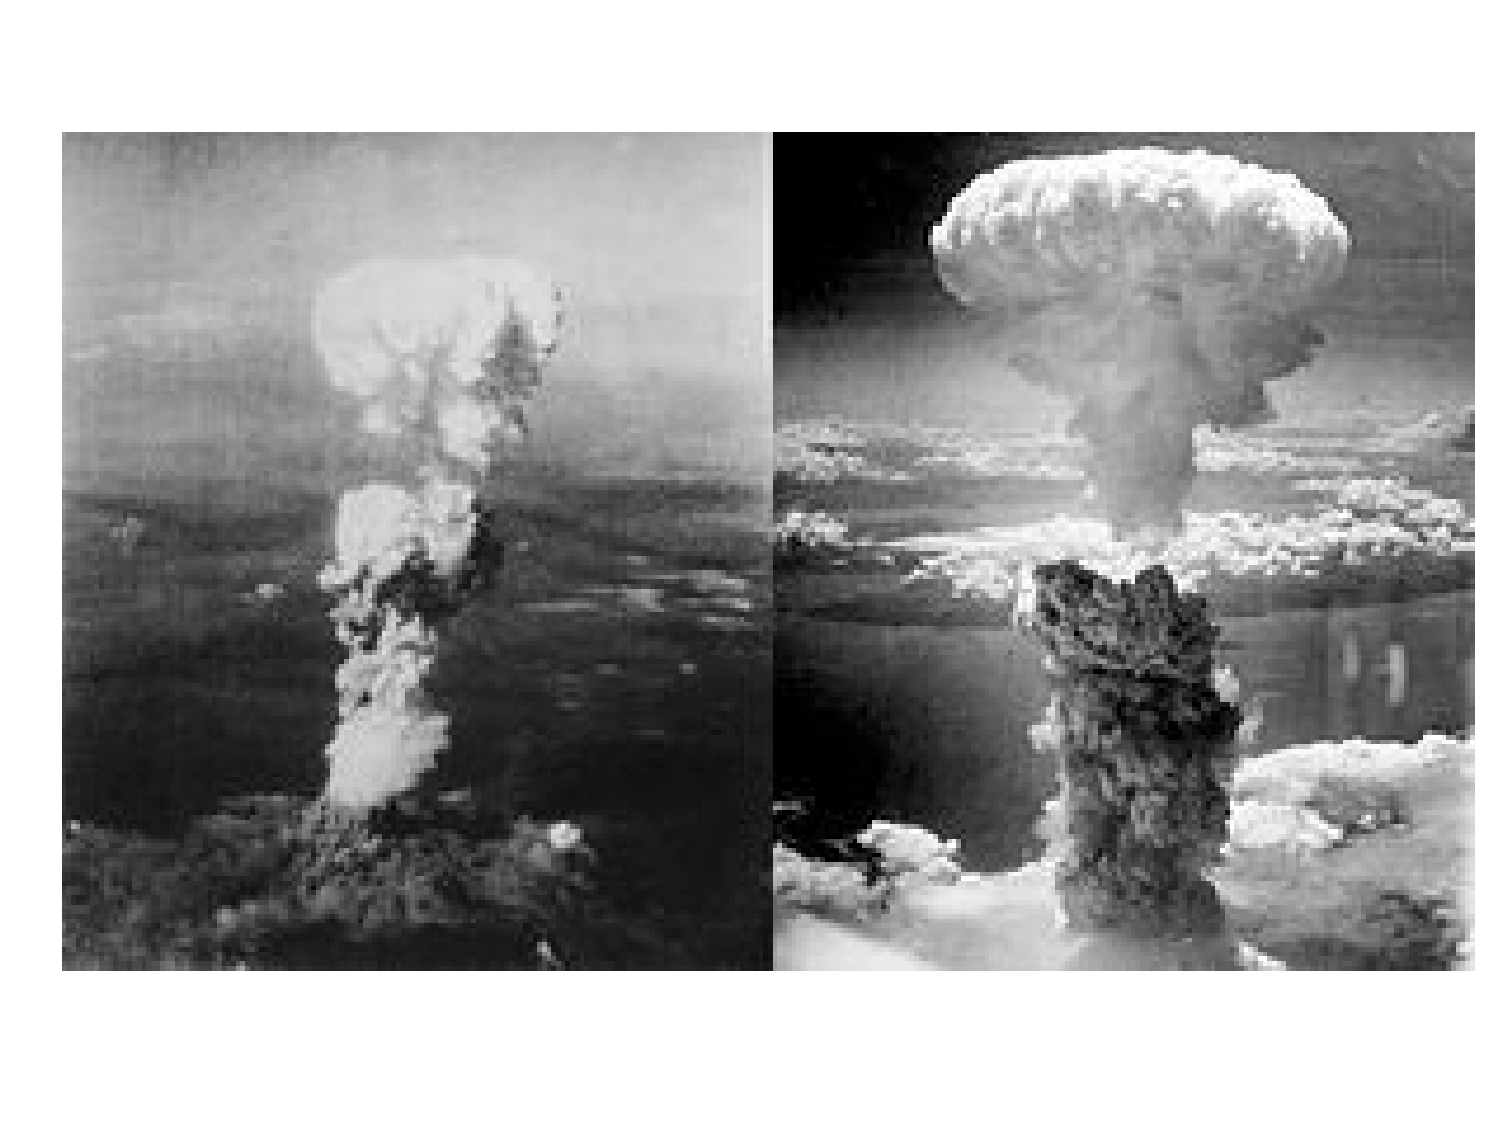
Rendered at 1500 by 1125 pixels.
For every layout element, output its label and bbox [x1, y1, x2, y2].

picture [62, 132, 1476, 971]
